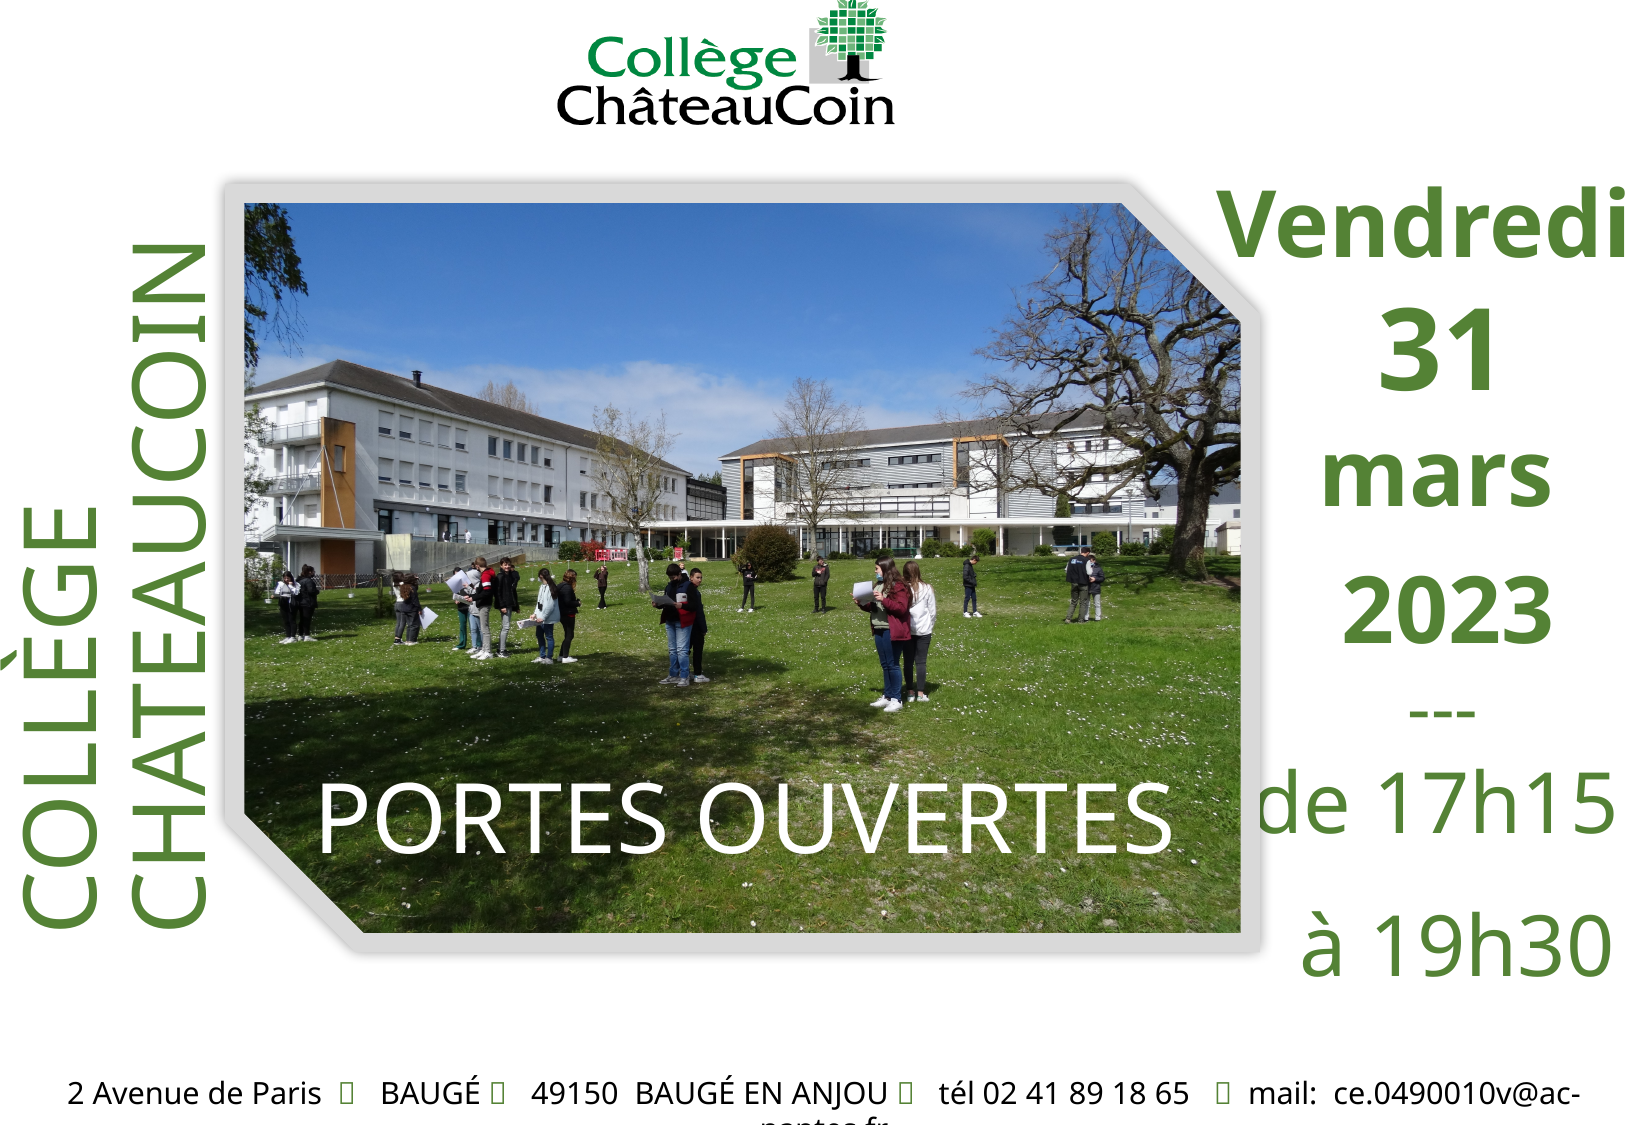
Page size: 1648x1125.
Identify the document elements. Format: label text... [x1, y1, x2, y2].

picture [556, 0, 896, 137]
picture [234, 193, 1251, 943]
text_box 2 Avenue de Paris  BAUGÉ  49150 BAUGÉ EN ANJOU  tél 02 41 89 18 65  mail: ce.0490010v@ac-nantes.fr [24, 1066, 1623, 1125]
text_box Vendredi 31 mars 2023 --- de 17h15 à 19h30 [1191, 157, 1648, 1001]
title COLLÈGE CHATEAUCOIN [50, 147, 235, 951]
